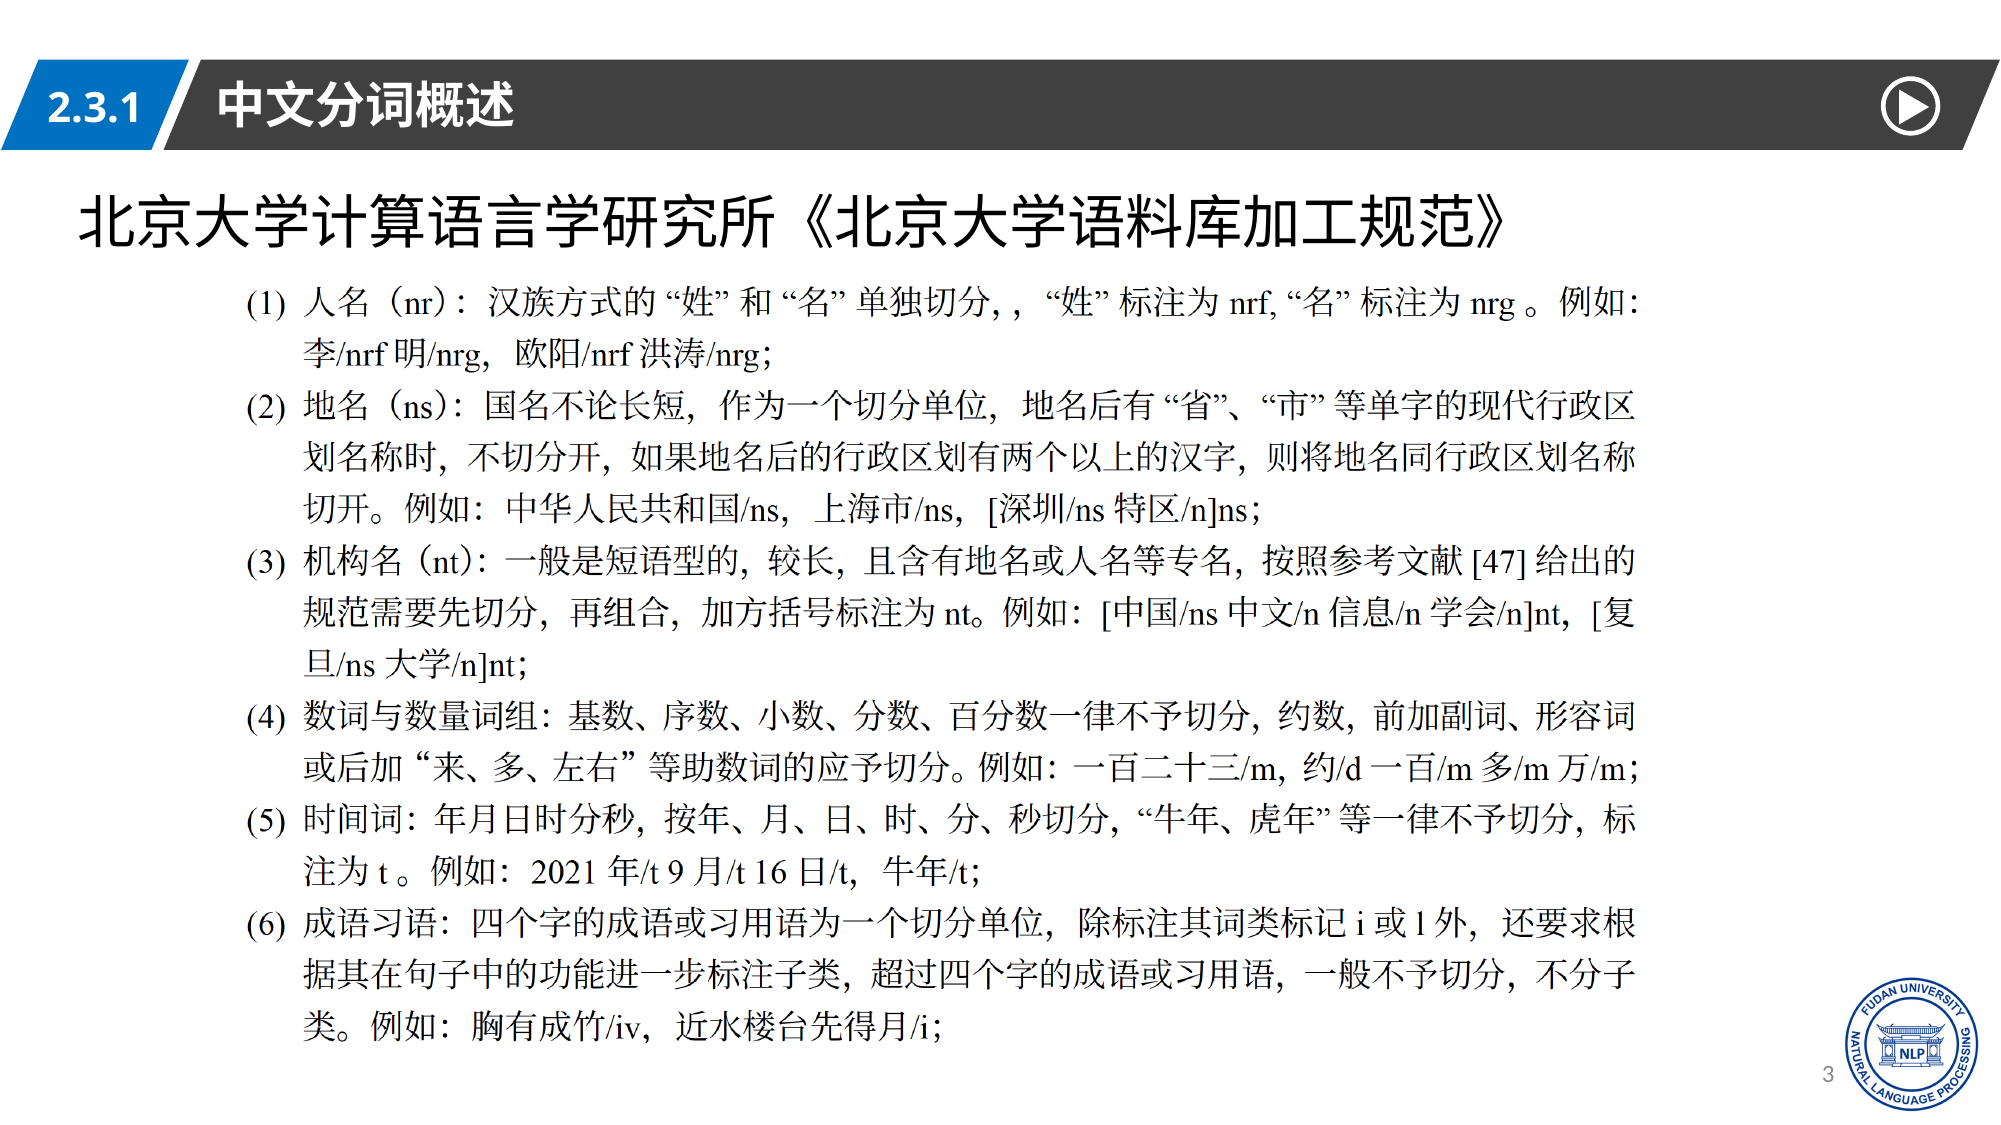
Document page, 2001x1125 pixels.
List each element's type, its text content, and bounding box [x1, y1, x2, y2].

picture [1834, 972, 1985, 1117]
text_box 2.3.1 [26, 73, 164, 138]
text_box [163, 59, 2000, 150]
text_box [1, 89, 157, 150]
text_box 中文分词概述 [200, 66, 531, 142]
text_box 北京大学计算语言学研究所《北京大学语料库加工规范》 [62, 156, 1900, 263]
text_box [1883, 78, 1939, 134]
slide_number 35 [1412, 1042, 1863, 1103]
text_box [32, 59, 189, 120]
picture [234, 282, 1649, 1043]
